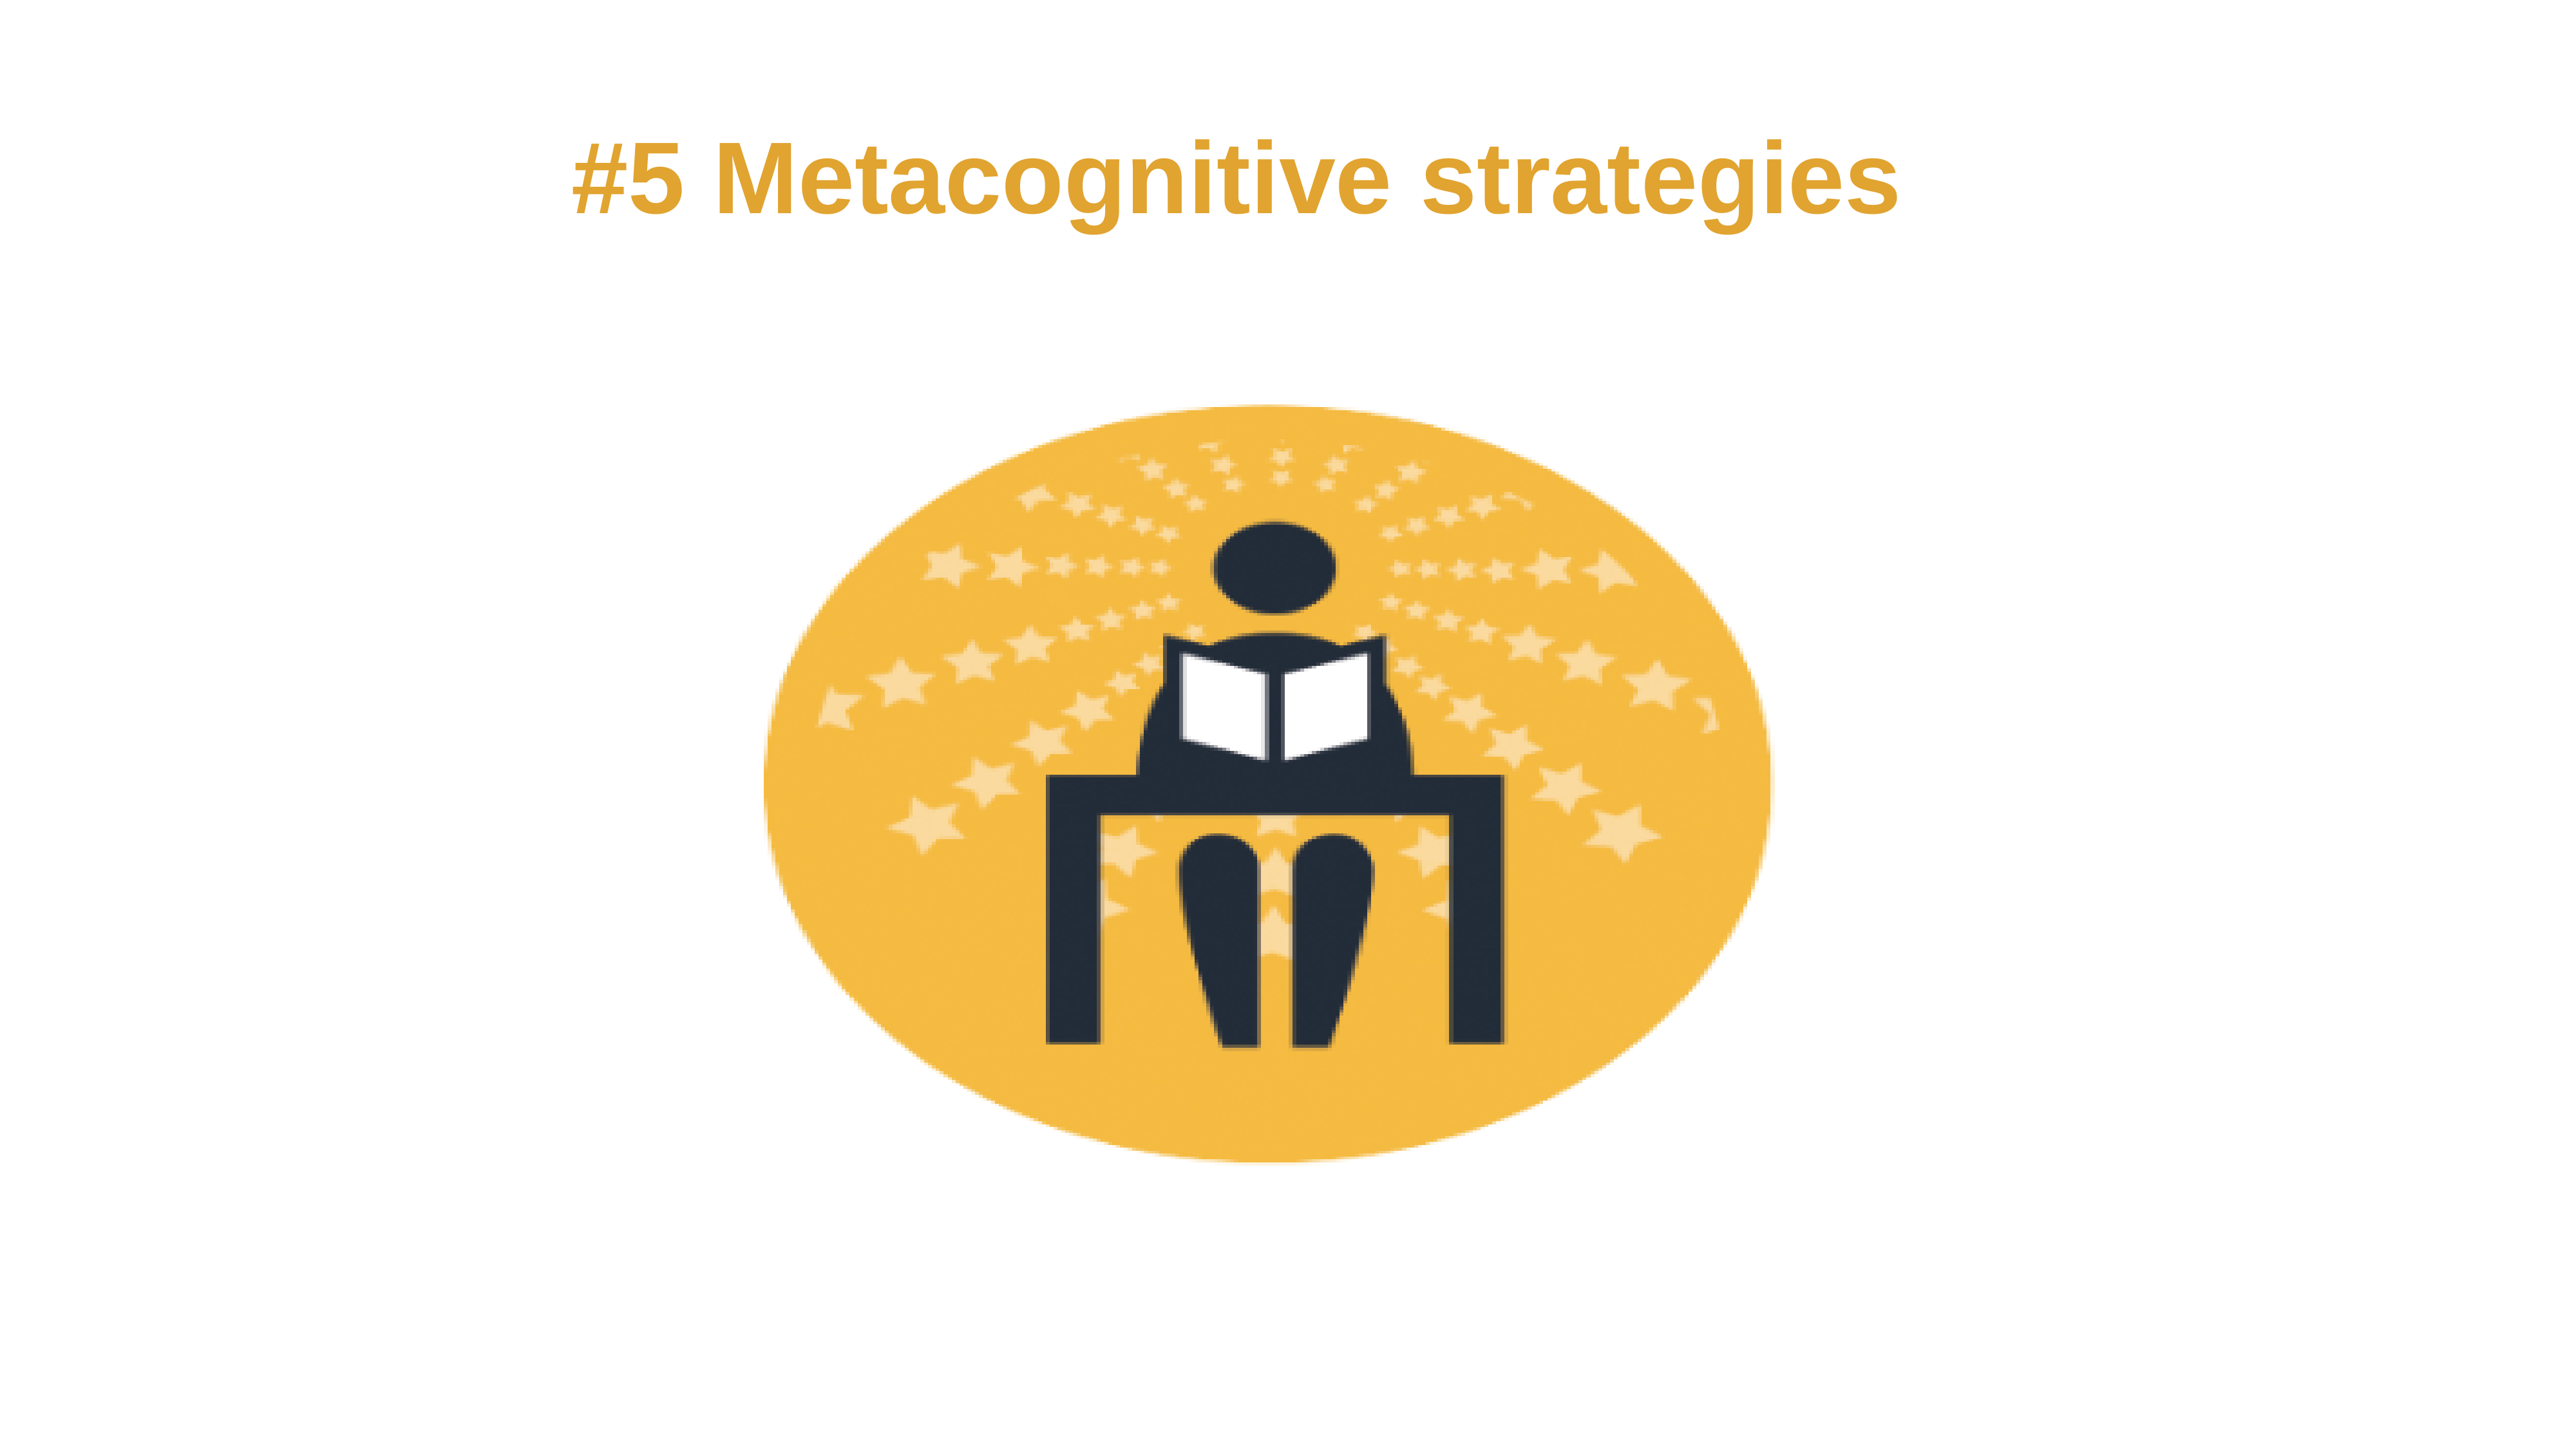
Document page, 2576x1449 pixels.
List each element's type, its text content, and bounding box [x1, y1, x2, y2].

picture [760, 404, 1776, 1166]
text_box #5 Metacognitive strategies [152, 100, 2323, 246]
